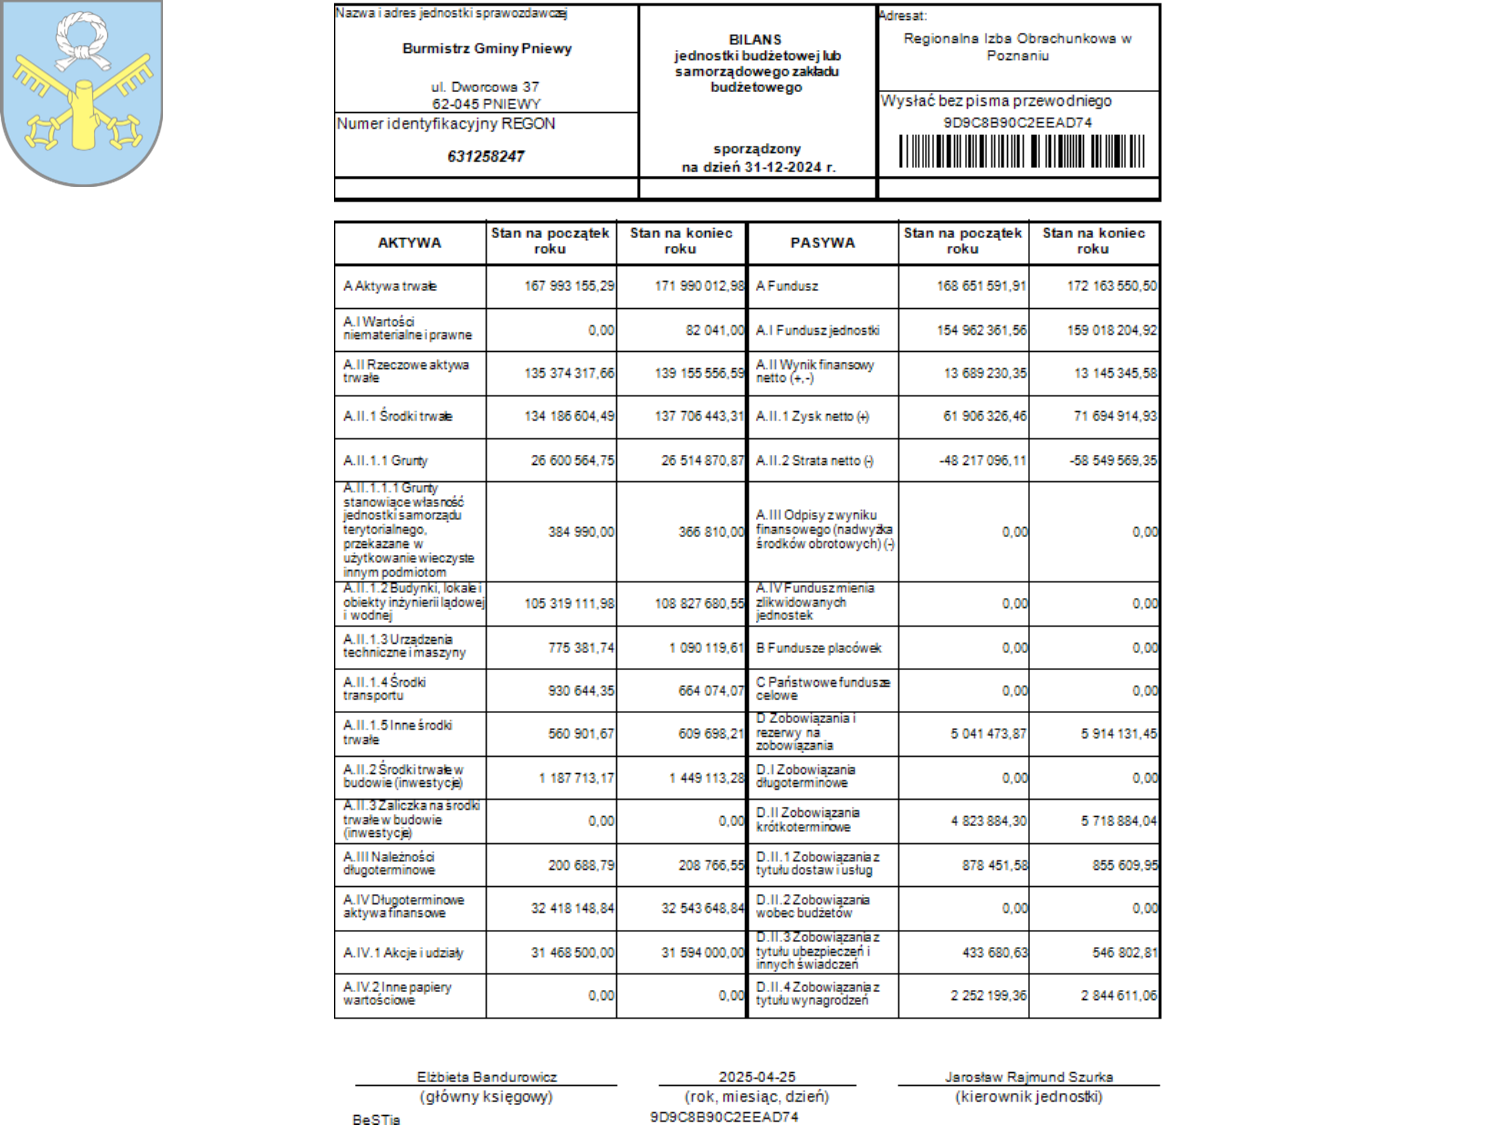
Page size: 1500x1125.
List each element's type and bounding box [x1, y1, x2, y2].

picture [334, 0, 1166, 1125]
picture [0, 0, 164, 188]
